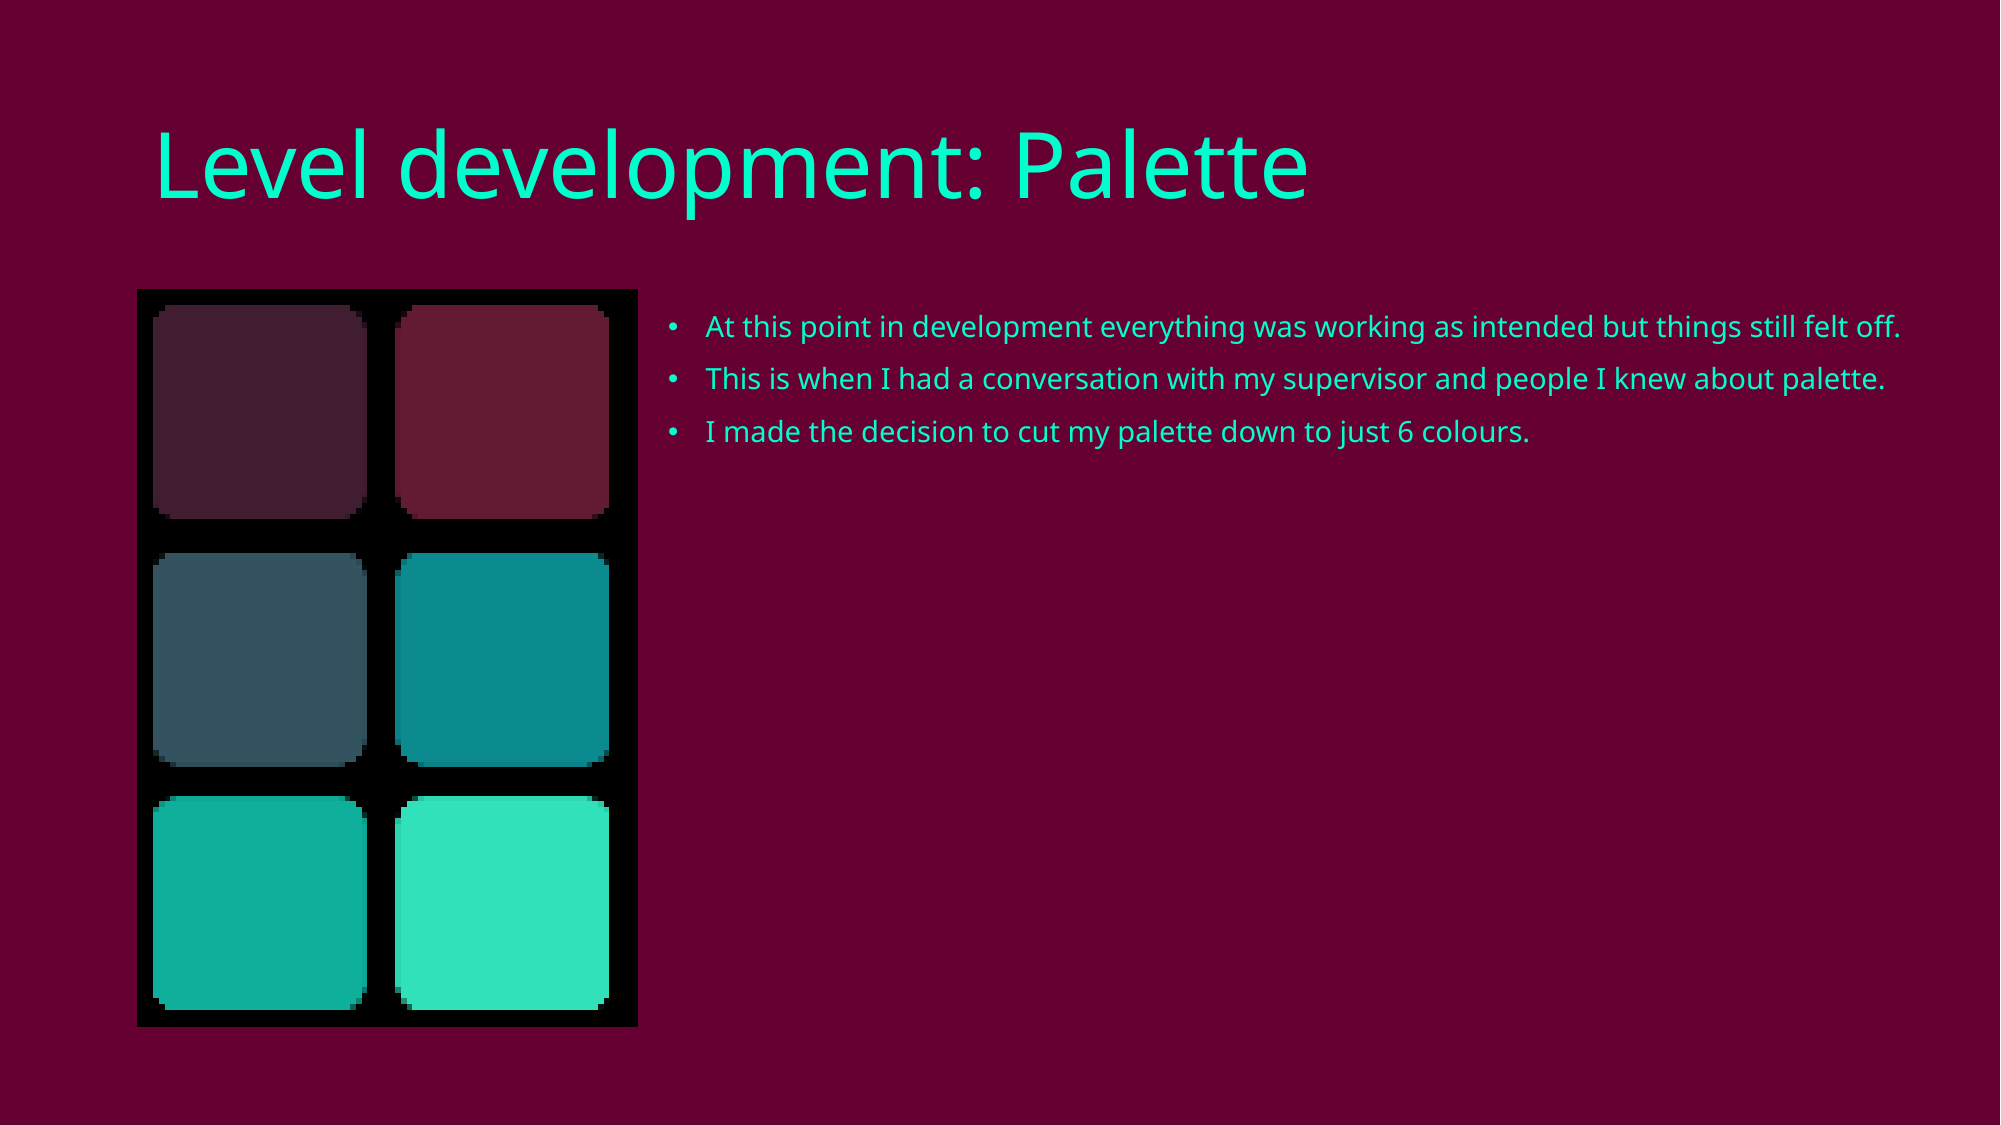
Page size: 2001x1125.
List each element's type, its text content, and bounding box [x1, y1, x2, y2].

picture [137, 289, 638, 1027]
title Level development: Palette [137, 59, 1863, 278]
list At this point in development everything was working as intended but things still felt off. This is when I had a conversation with my supervisor and people I knew about palette. I made the decision to cut my palette down to just 6 colours. [653, 304, 1934, 1019]
